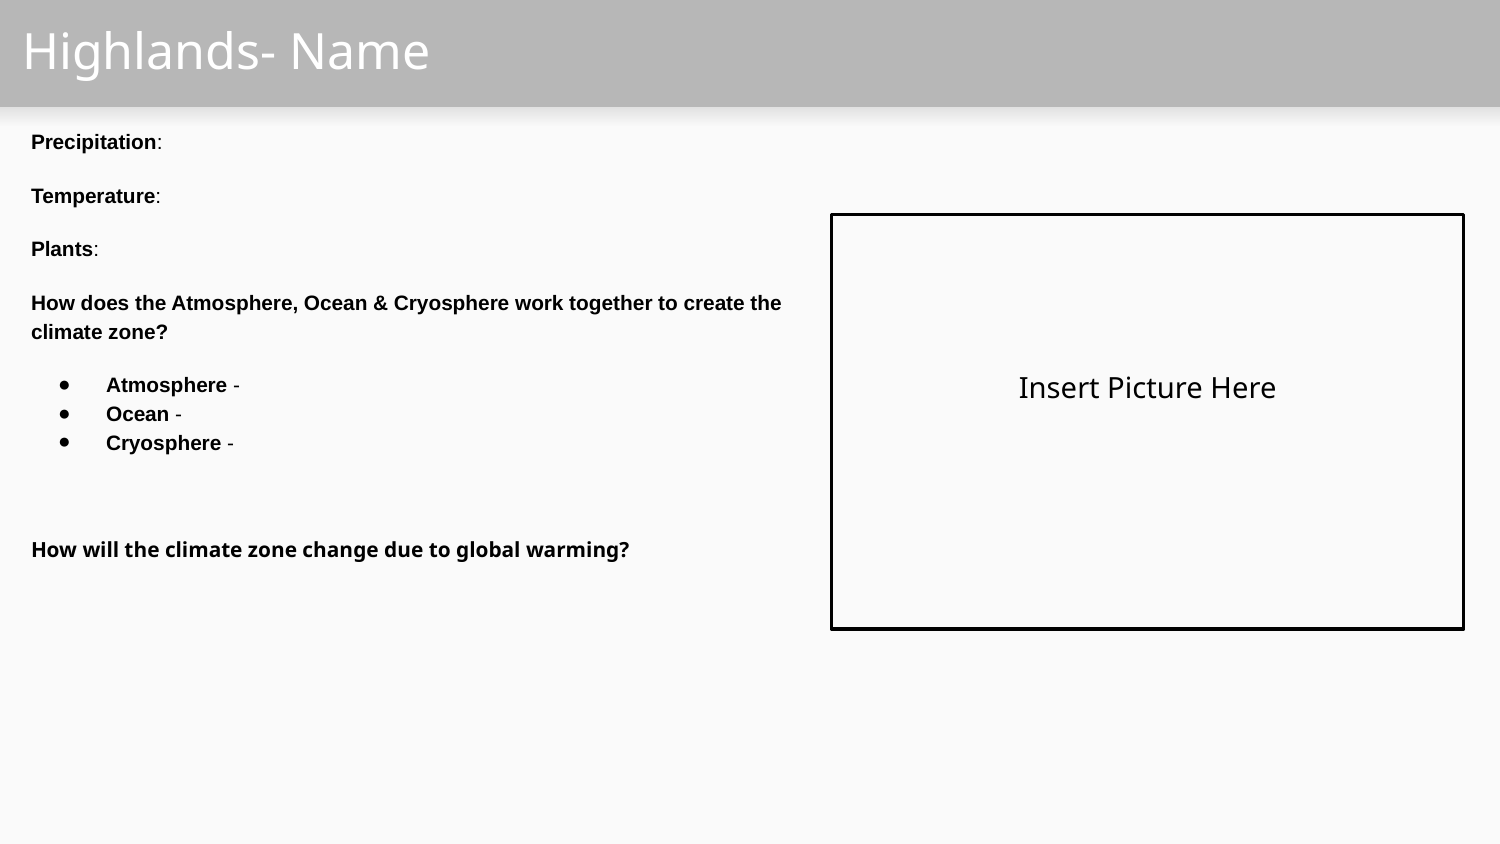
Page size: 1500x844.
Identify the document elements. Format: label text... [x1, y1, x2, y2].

list Precipitation: Temperature: Plants: How does the Atmosphere, Ocean & Cryosphere work together to create the climate zone? Atmosphere - Ocean - Cryosphere - How will the climate zone change due to global warming? [16, 109, 858, 758]
title Highlands- Name [7, 0, 1456, 99]
text_box Insert Picture Here [831, 214, 1464, 629]
